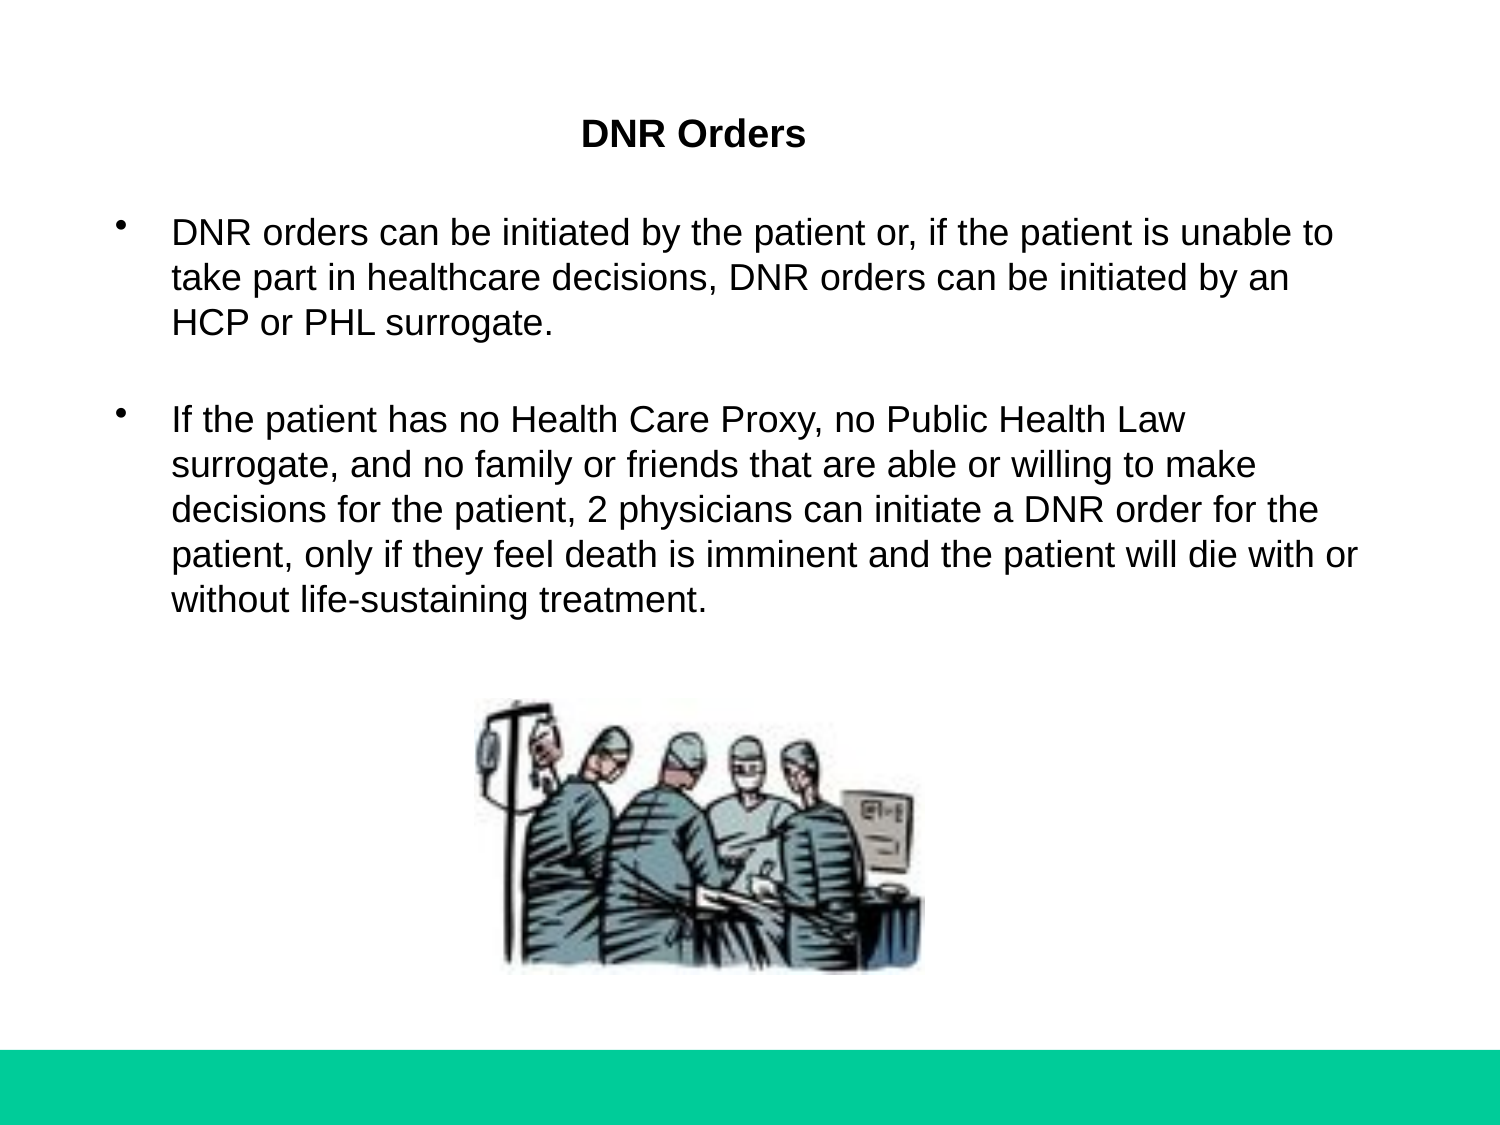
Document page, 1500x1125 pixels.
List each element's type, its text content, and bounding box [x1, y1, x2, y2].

picture [474, 697, 926, 976]
title DNR Orders [0, 99, 1388, 163]
list DNR orders can be initiated by the patient or, if the patient is unable to take part in healthcare decisions, DNR orders can be initiated by an HCP or PHL surrogate. If the patient has no Health Care Proxy, no Public Health Law surrogate, and no family or friends that are able or willing to make decisions for the patient, 2 physicians can initiate a DNR order for the patient, only if they feel death is imminent and the patient will die with or without life-sustaining treatment. [99, 199, 1376, 876]
